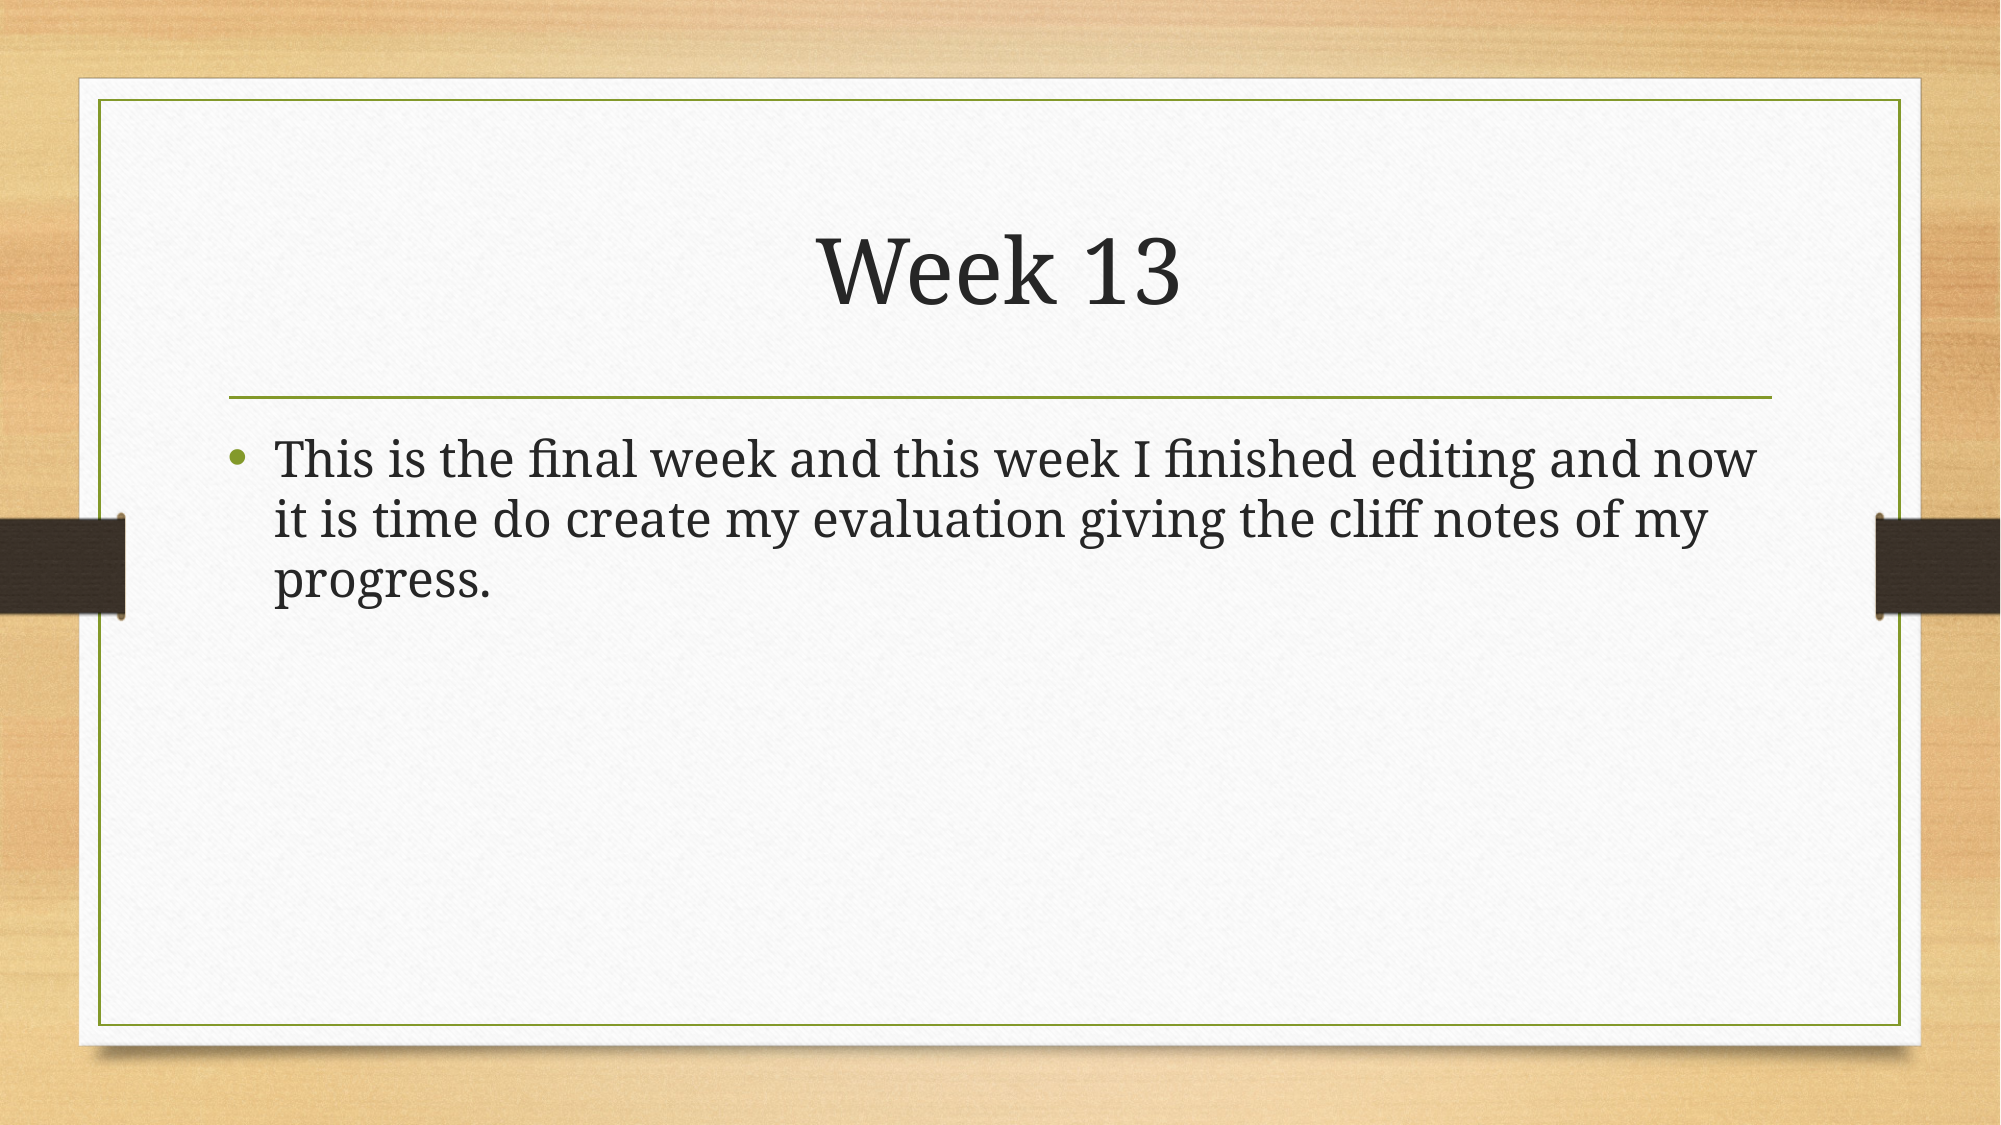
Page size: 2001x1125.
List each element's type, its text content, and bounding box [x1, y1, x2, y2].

title Week 13 [212, 161, 1788, 375]
picture [0, 0, 2001, 1125]
list This is the final week and this week I finished editing and now it is time do create my evaluation giving the cliff notes of my progress. [212, 419, 1788, 964]
